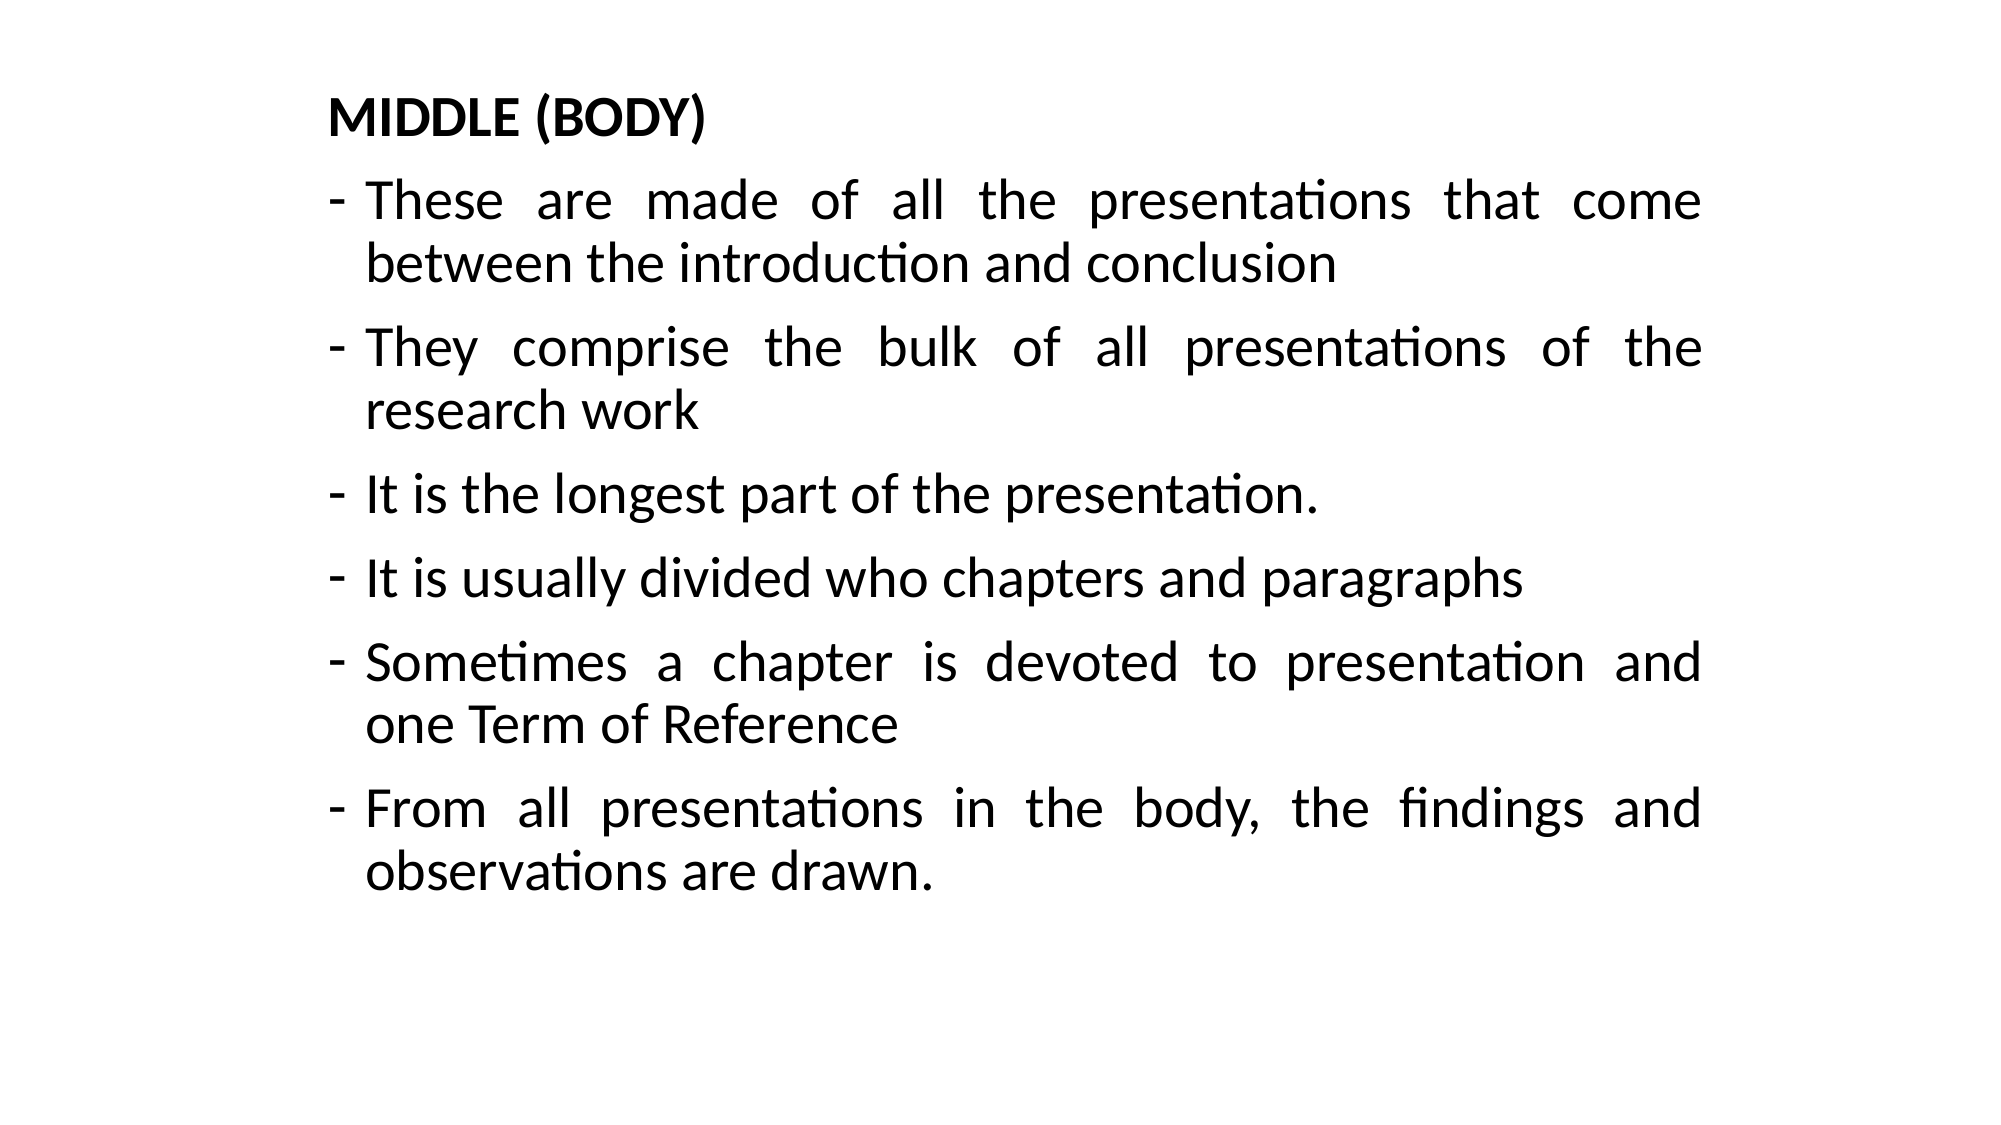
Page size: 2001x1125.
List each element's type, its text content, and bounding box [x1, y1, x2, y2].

list MIDDLE (BODY) These are made of all the presentations that come between the introduction and conclusion They comprise the bulk of all presentations of the research work It is the longest part of the presentation. It is usually divided who chapters and paragraphs Sometimes a chapter is devoted to presentation and one Term of Reference From all presentations in the body, the findings and observations are drawn. [312, 78, 1719, 1086]
